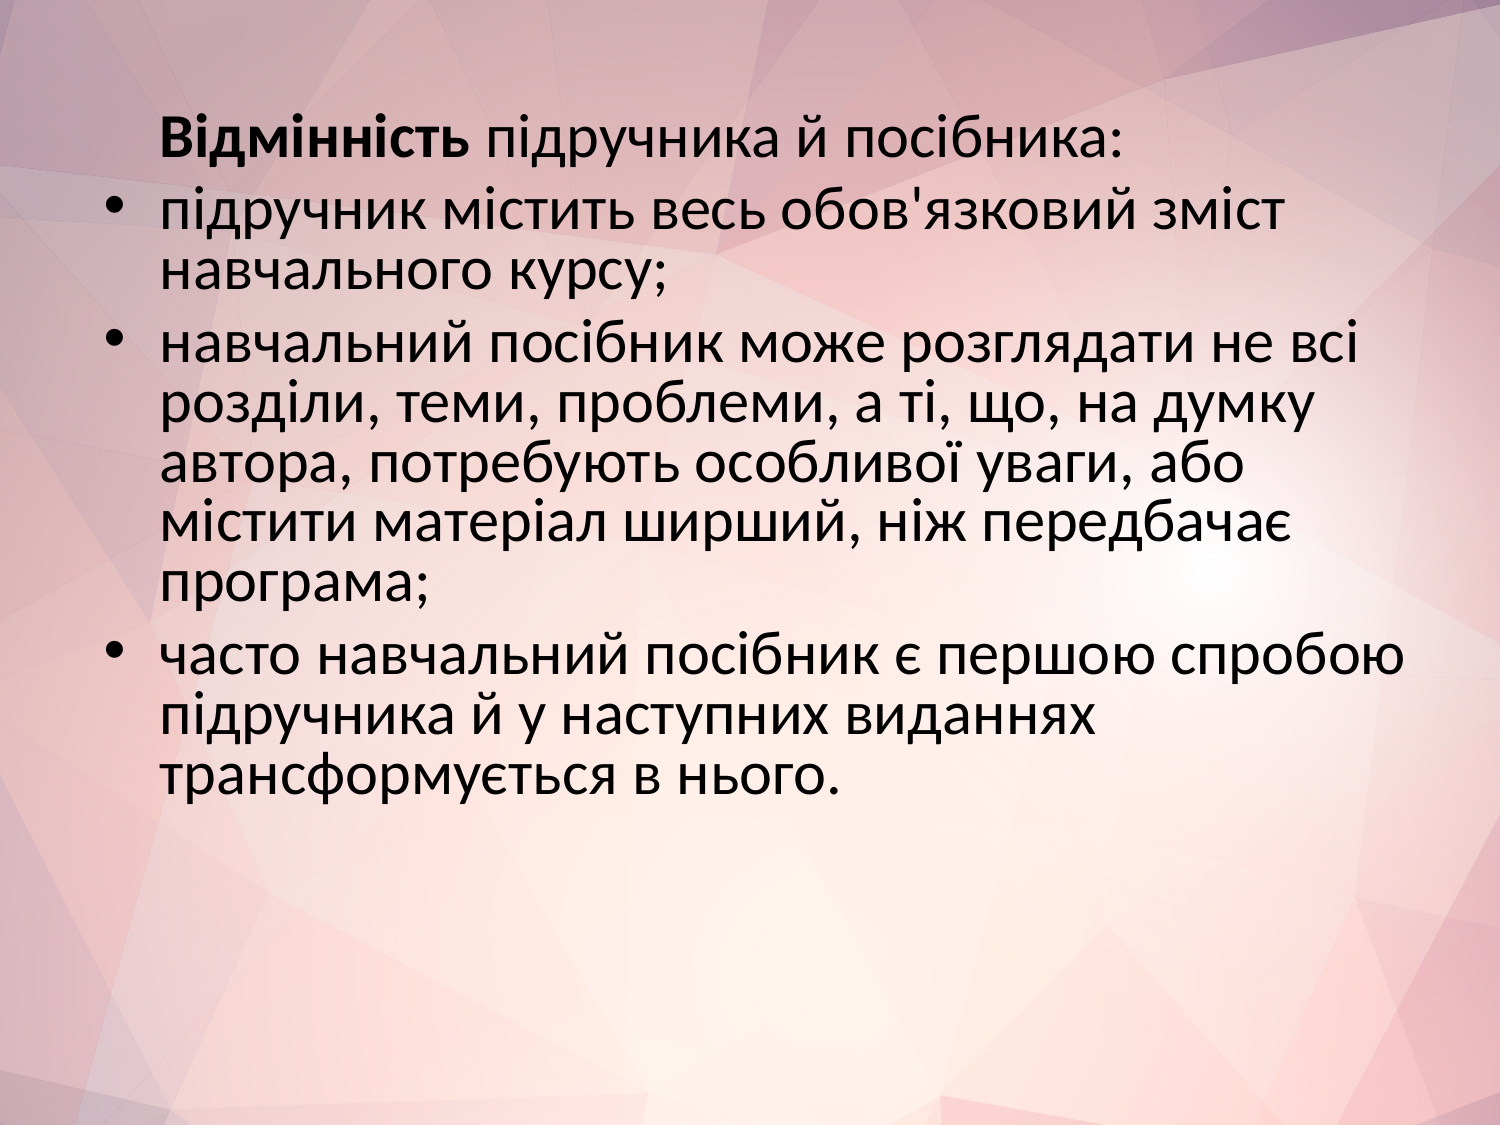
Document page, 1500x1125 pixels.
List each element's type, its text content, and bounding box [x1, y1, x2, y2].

picture [0, 0, 1500, 1125]
list Відмінність підручника й посібника: підручник містить весь обов'язковий зміст навчального курсу; навчальний посібник може розглядати не всі розділи, теми, проблеми, а ті, що, на думку автора, потребують особливої уваги, або містити матеріал ширший, ніж передбачає програма; часто навчальний посібник є першою спробою підручника й у наступних виданнях трансформується в нього. [88, 101, 1426, 1024]
